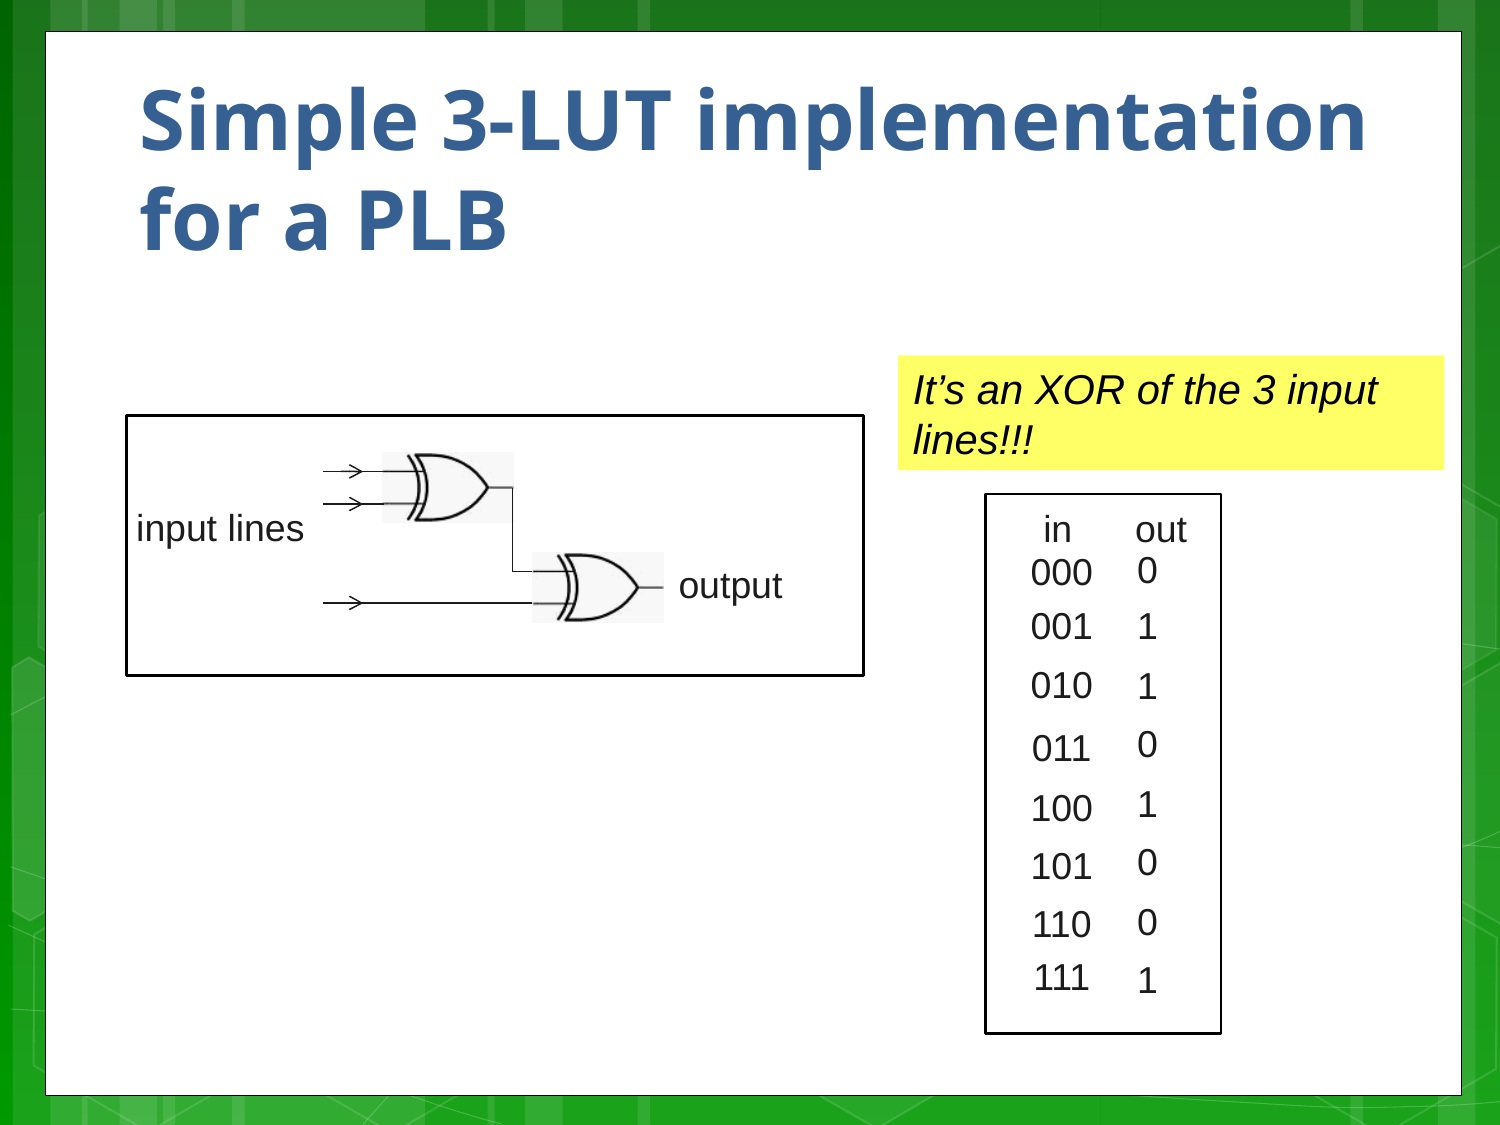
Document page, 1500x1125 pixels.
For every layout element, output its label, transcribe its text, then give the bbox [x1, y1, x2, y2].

text_box 110 [1002, 892, 1121, 945]
text_box 1 [1121, 654, 1207, 712]
text_box in out [1028, 498, 1203, 558]
text_box [984, 493, 1222, 1035]
text_box 0 [1121, 538, 1207, 594]
text_box [125, 414, 865, 677]
text_box 111 [1002, 945, 1121, 1006]
text_box input lines [121, 496, 320, 557]
picture [381, 452, 514, 523]
text_box 0 [1121, 890, 1207, 948]
text_box 1 [1121, 594, 1207, 654]
text_box It’s an XOR of the 3 input lines!!! [898, 355, 1445, 471]
text_box 010 [1002, 654, 1121, 715]
text_box 101 [1002, 834, 1121, 892]
title Simple 3-LUT implementation for a PLB [124, 40, 1500, 275]
text_box 0 [1121, 830, 1207, 890]
text_box 1 [1121, 772, 1207, 830]
text_box 001 [1002, 594, 1121, 654]
picture [532, 552, 665, 623]
text_box 000 [1002, 540, 1121, 594]
text_box output [665, 553, 798, 614]
text_box 011 [1002, 716, 1121, 776]
text_box 1 [1088, 948, 1207, 1009]
text_box 100 [1002, 776, 1121, 834]
text_box 0 [1088, 712, 1207, 772]
